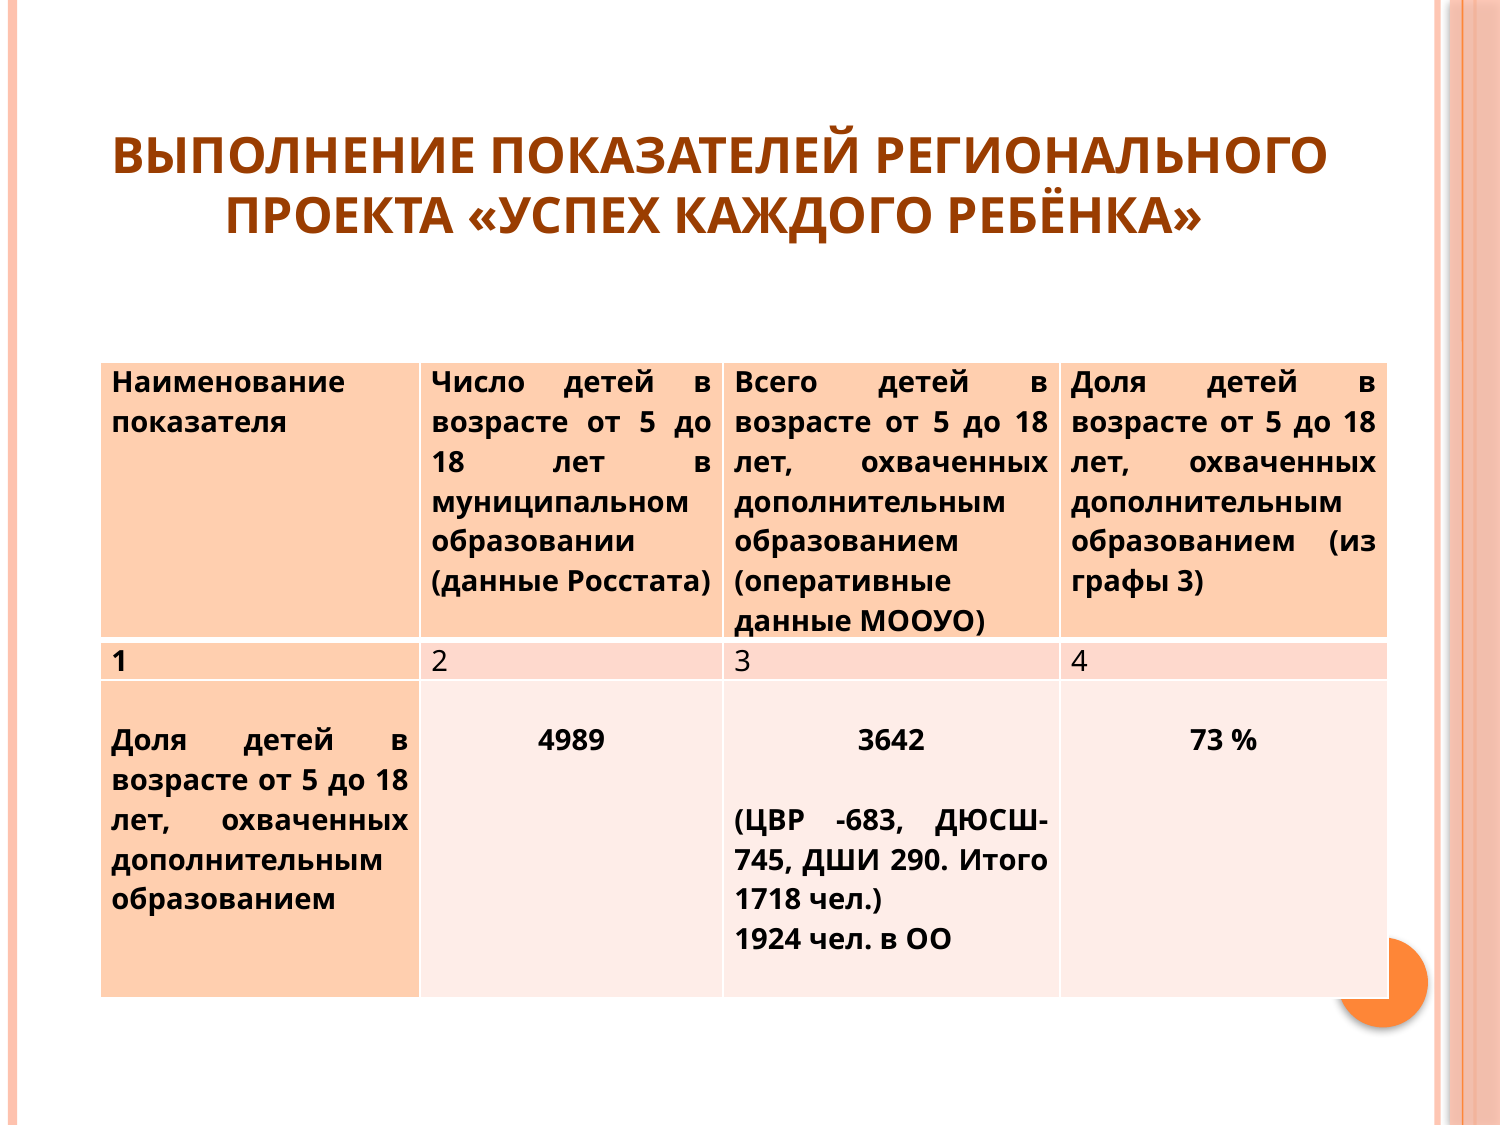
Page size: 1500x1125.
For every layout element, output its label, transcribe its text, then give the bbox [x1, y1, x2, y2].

table_cell 4989 [421, 681, 722, 997]
table_cell 73 % [1061, 681, 1387, 997]
title Выполнение показателей регионального проекта «Успех каждого ребёнка» [41, 78, 1400, 251]
table_header Число детей в возрасте от 5 до 18 лет в муниципальном образовании (данные Росстата) [421, 363, 722, 637]
table_cell 1 [101, 643, 419, 679]
table_cell 2 [421, 643, 722, 679]
table_header Доля детей в возрасте от 5 до 18 лет, охваченных дополнительным образованием (из графы 3) [1061, 363, 1387, 637]
table_cell 3 [724, 643, 1059, 679]
table_cell 4 [1061, 643, 1387, 679]
table_cell 3642 (ЦВР -683, ДЮСШ-745, ДШИ 290. Итого 1718 чел.) 1924 чел. в ОО [724, 681, 1059, 997]
table_header Всего детей в возрасте от 5 до 18 лет, охваченных дополнительным образованием (оперативные данные МООУО) [724, 363, 1059, 637]
table_header Наименование показателя [101, 363, 419, 637]
table_cell Доля детей в возрасте от 5 до 18 лет, охваченных дополнительным образованием [101, 681, 419, 997]
